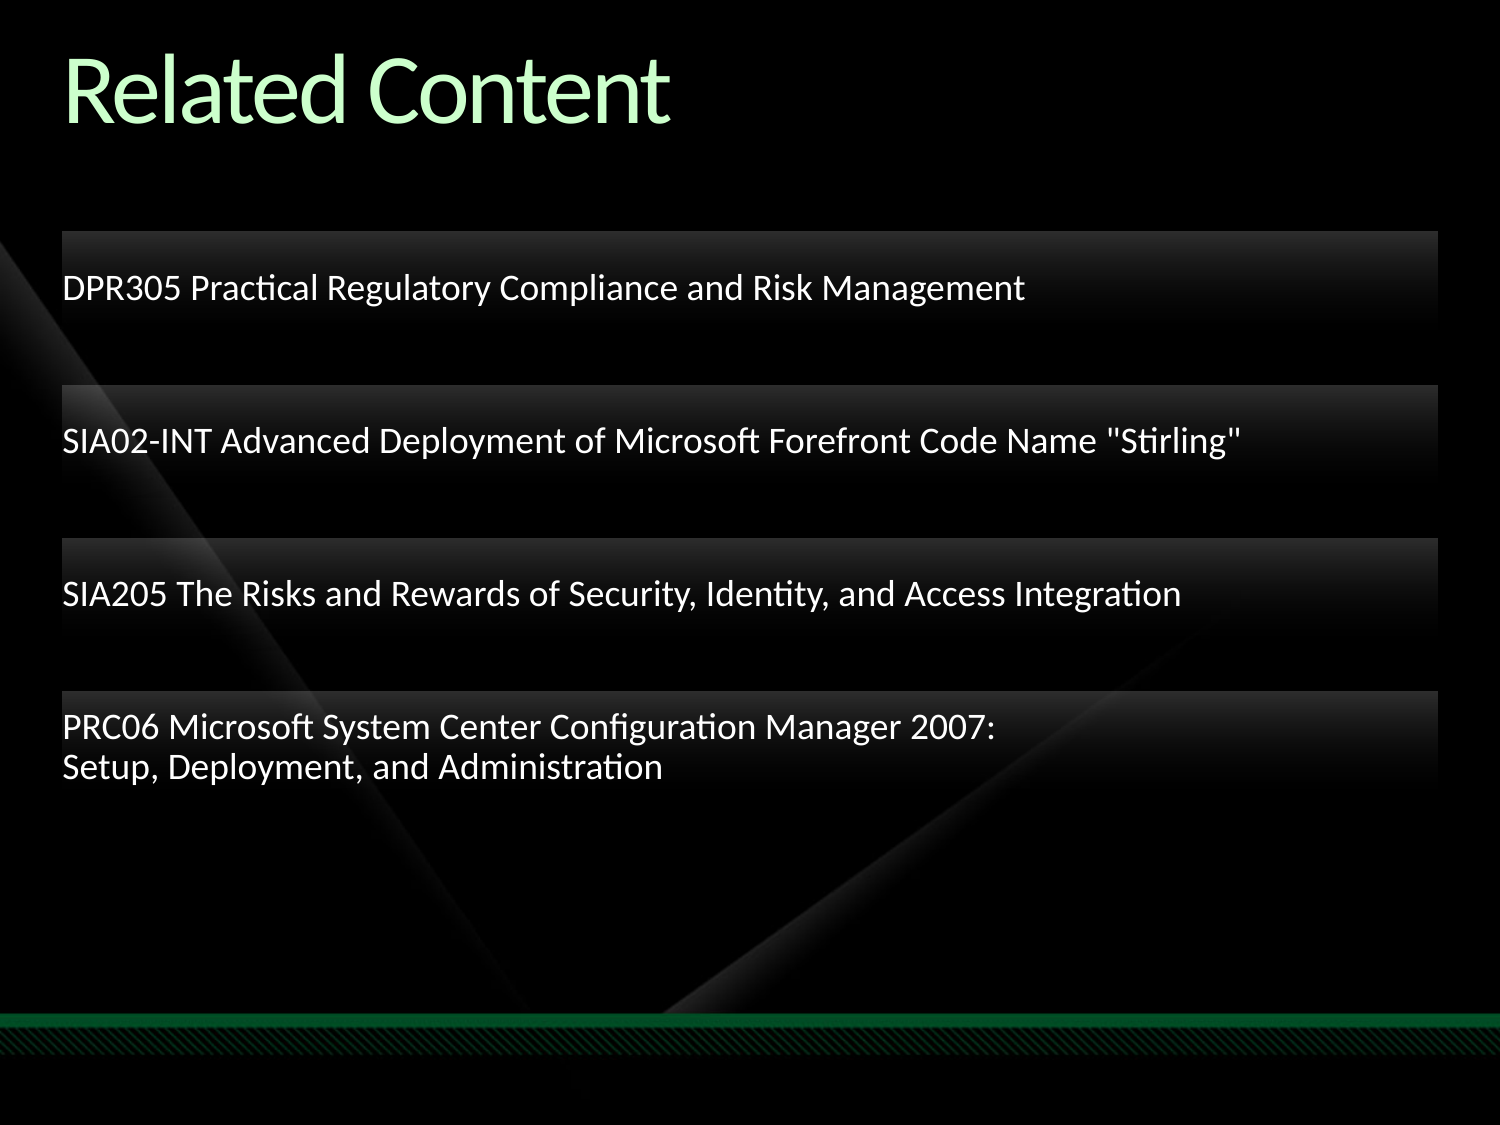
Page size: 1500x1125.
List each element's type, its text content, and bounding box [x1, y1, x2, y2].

list PRC06 Microsoft System Center Configuration Manager 2007: Setup, Deployment, and Administration [62, 690, 1439, 804]
list DPR305 Practical Regulatory Compliance and Risk Management [62, 231, 1439, 345]
list SIA205 The Risks and Rewards of Security, Identity, and Access Integration [62, 537, 1439, 651]
picture [0, 0, 1500, 1125]
title Related Content [62, 37, 1437, 147]
list SIA02-INT Advanced Deployment of Microsoft Forefront Code Name "Stirling" [62, 384, 1439, 498]
